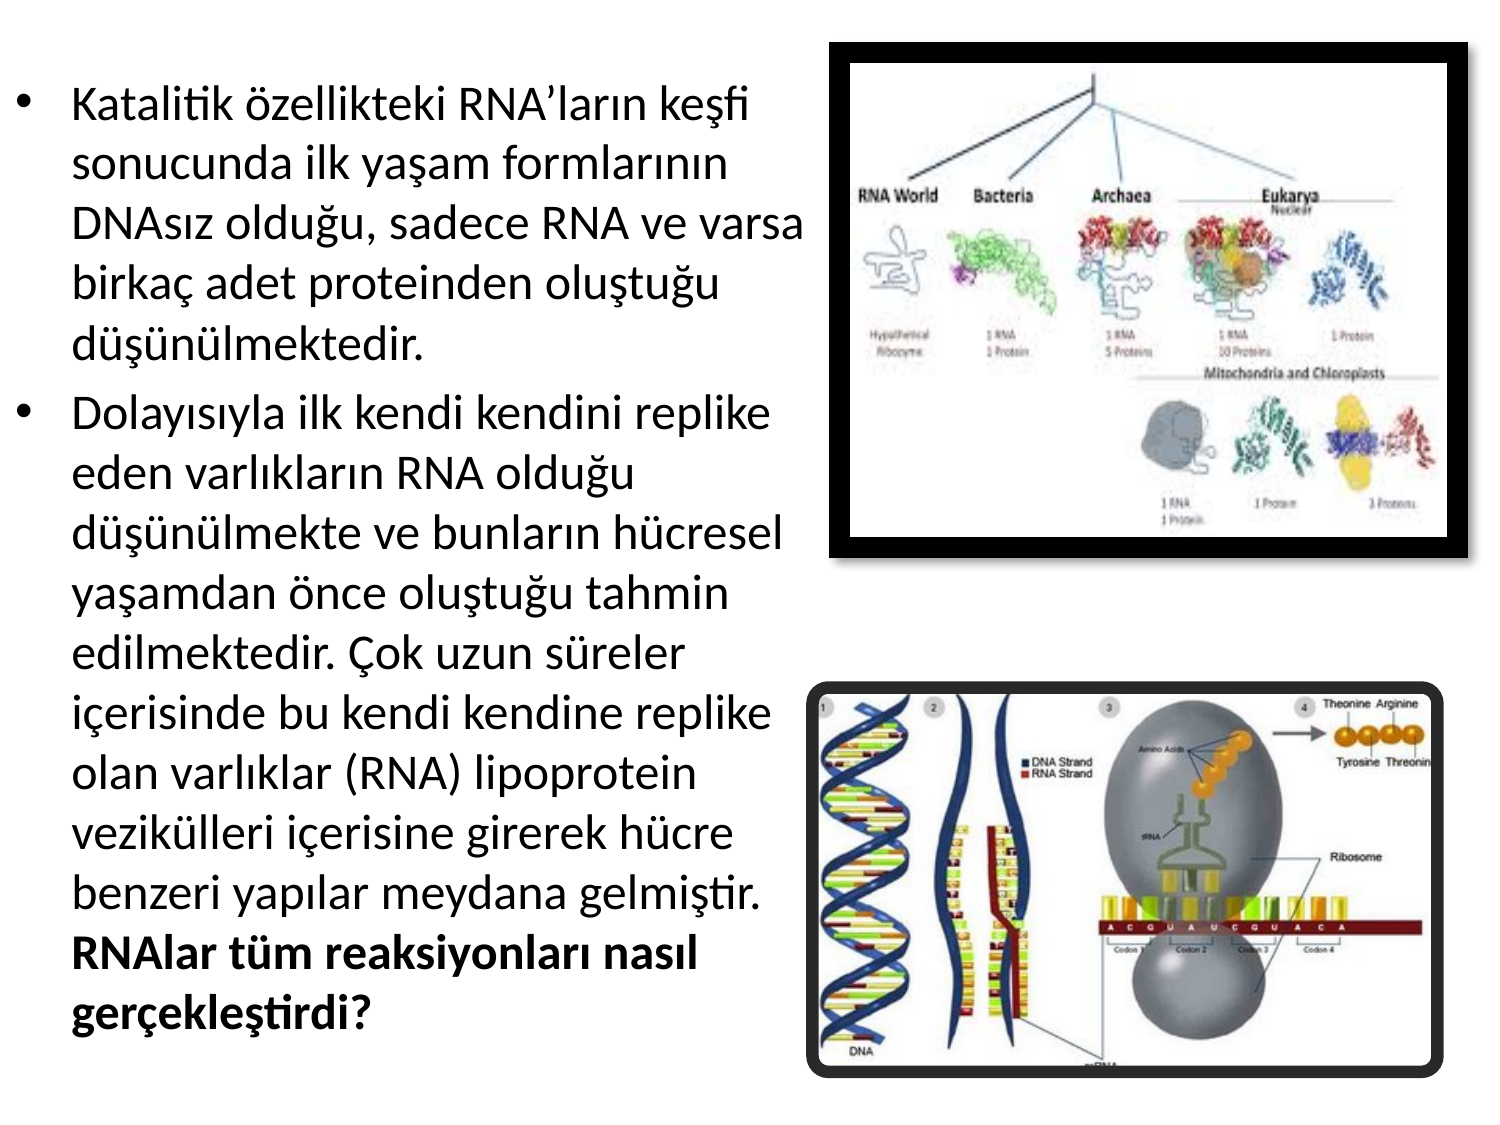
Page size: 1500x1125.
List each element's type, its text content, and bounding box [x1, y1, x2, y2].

picture [849, 62, 1448, 538]
picture [812, 687, 1438, 1073]
list Katalitik özellikteki RNA’ların keşfi sonucunda ilk yaşam formlarının DNAsız olduğu, sadece RNA ve varsa birkaç adet proteinden oluştuğu düşünülmektedir. Dolayısıyla ilk kendi kendini replike eden varlıkların RNA olduğu düşünülmekte ve bunların hücresel yaşamdan önce oluştuğu tahmin edilmektedir. Çok uzun süreler içerisinde bu kendi kendine replike olan varlıklar (RNA) lipoprotein vezikülleri içerisine girerek hücre benzeri yapılar meydana gelmiştir. RNAlar tüm reaksiyonları nasıl gerçekleştirdi? [0, 62, 850, 1125]
